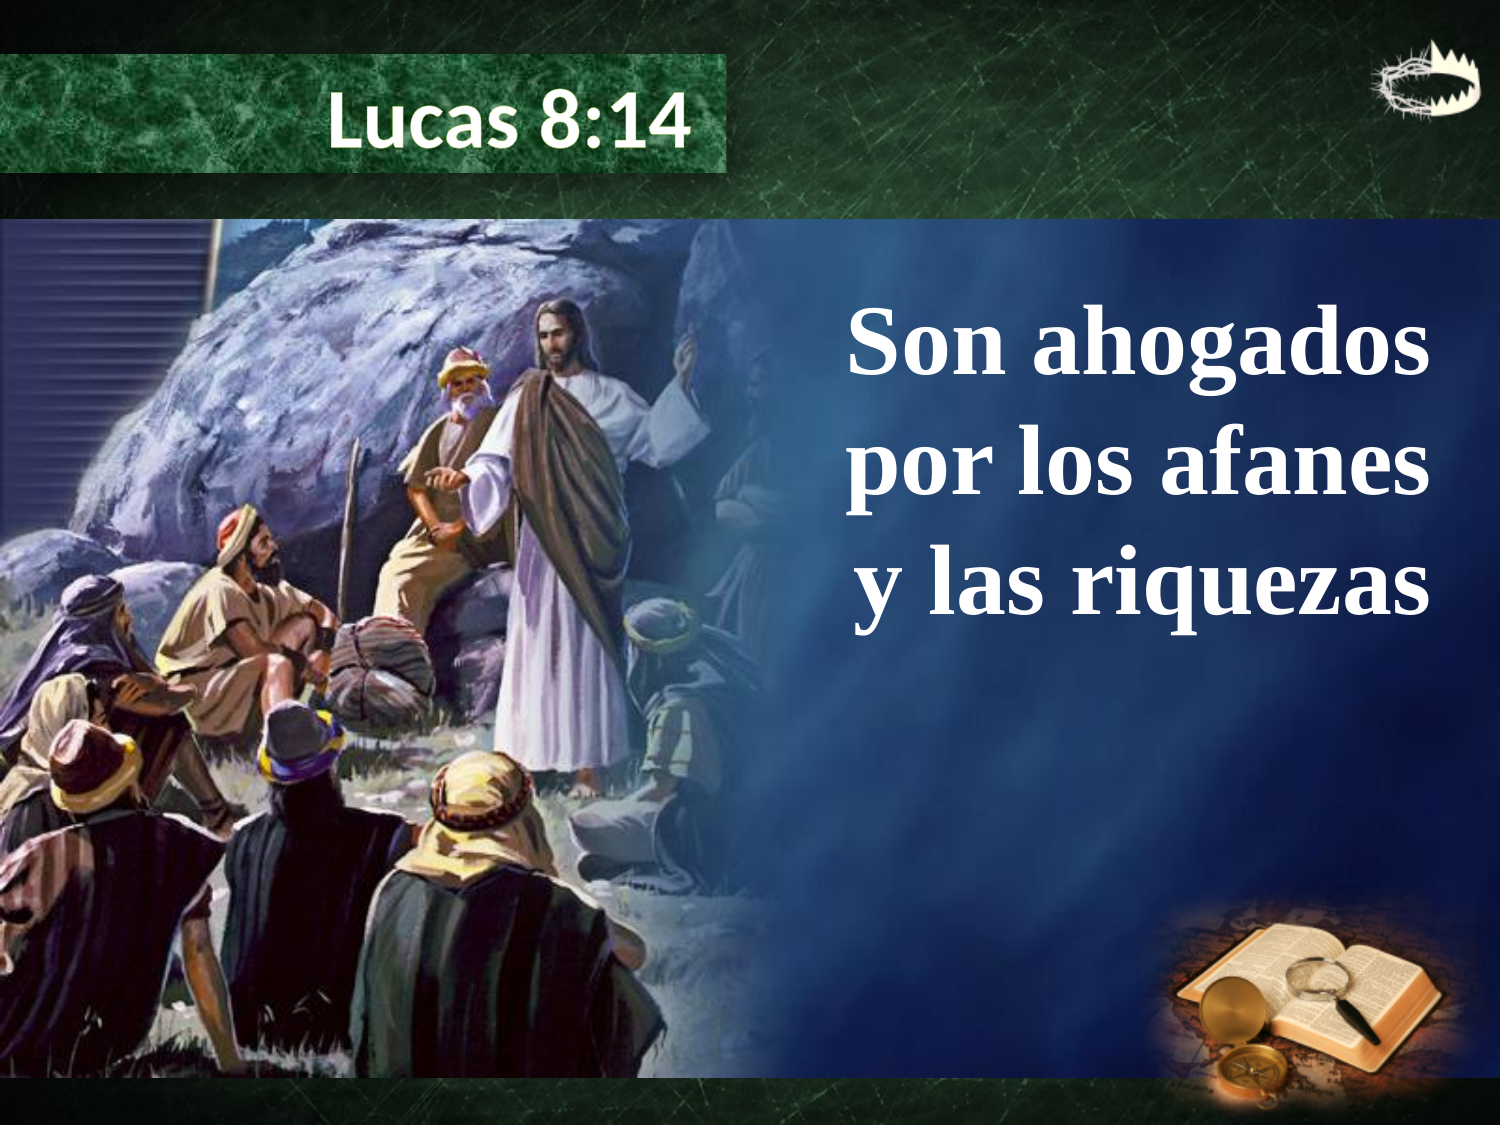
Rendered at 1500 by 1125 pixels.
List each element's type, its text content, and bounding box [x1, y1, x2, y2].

title Lucas 8:14 [0, 54, 727, 173]
picture [0, 0, 1500, 1125]
